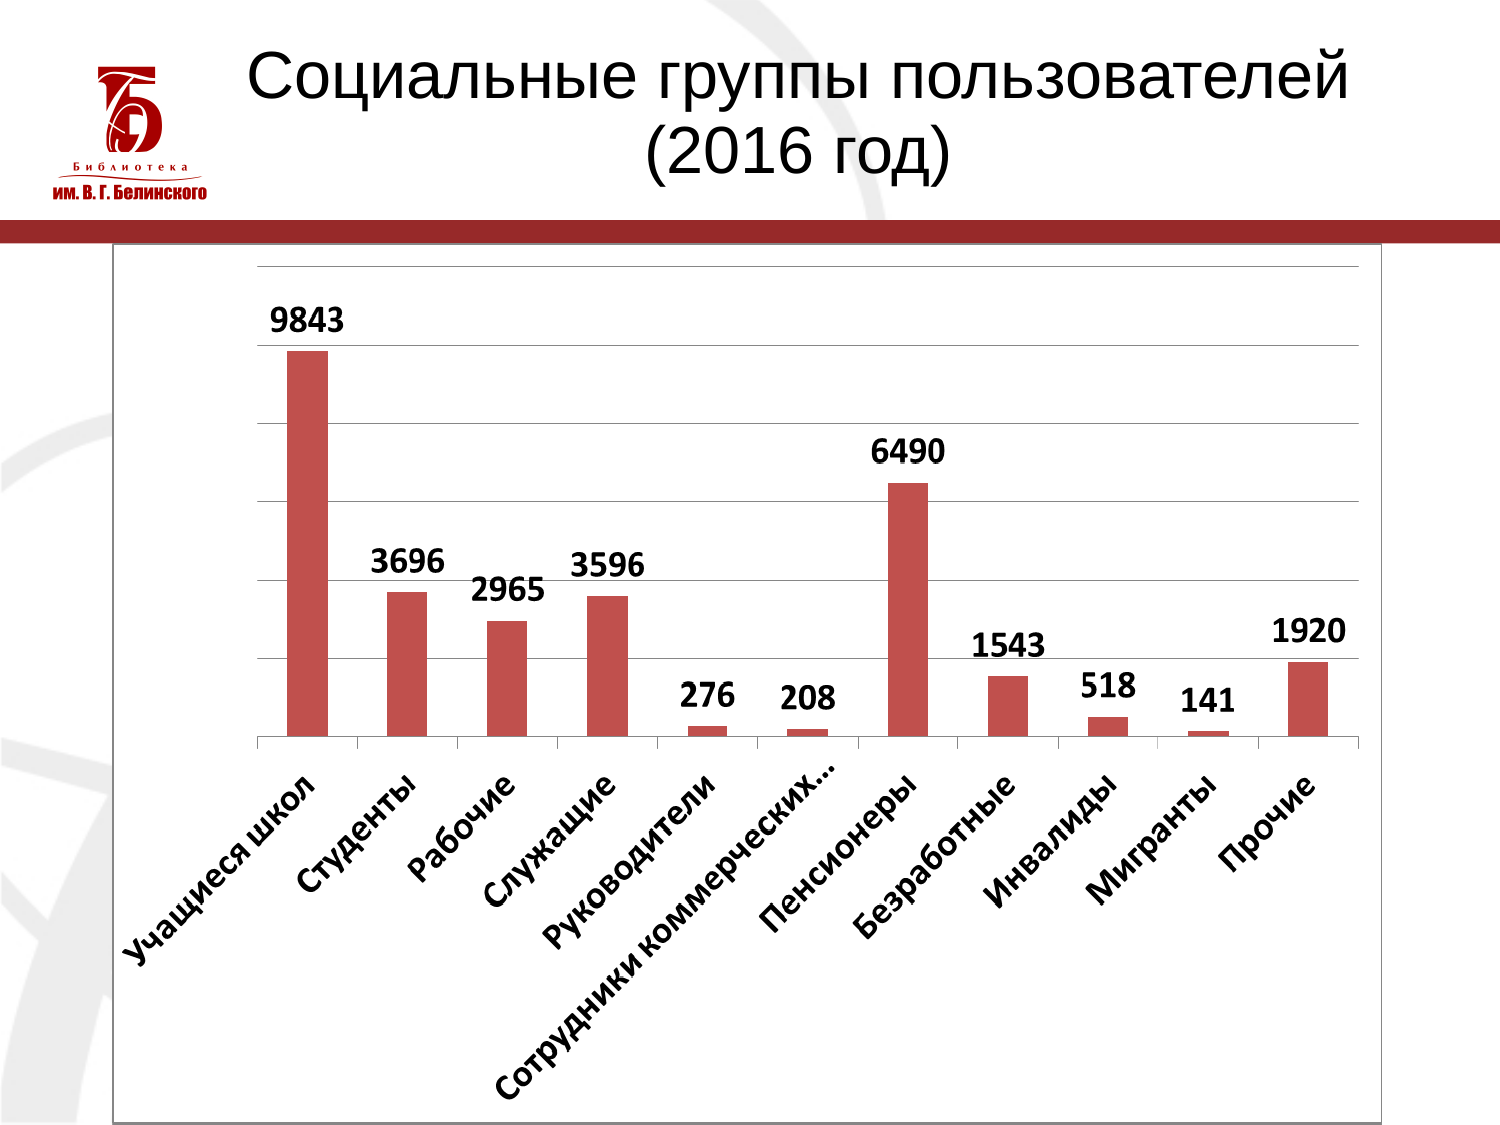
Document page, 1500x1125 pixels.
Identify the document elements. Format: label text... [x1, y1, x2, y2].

picture [0, 0, 892, 220]
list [111, 243, 1382, 1125]
picture [0, 244, 111, 1125]
title Социальные группы пользователей (2016 год) [123, 30, 1474, 219]
